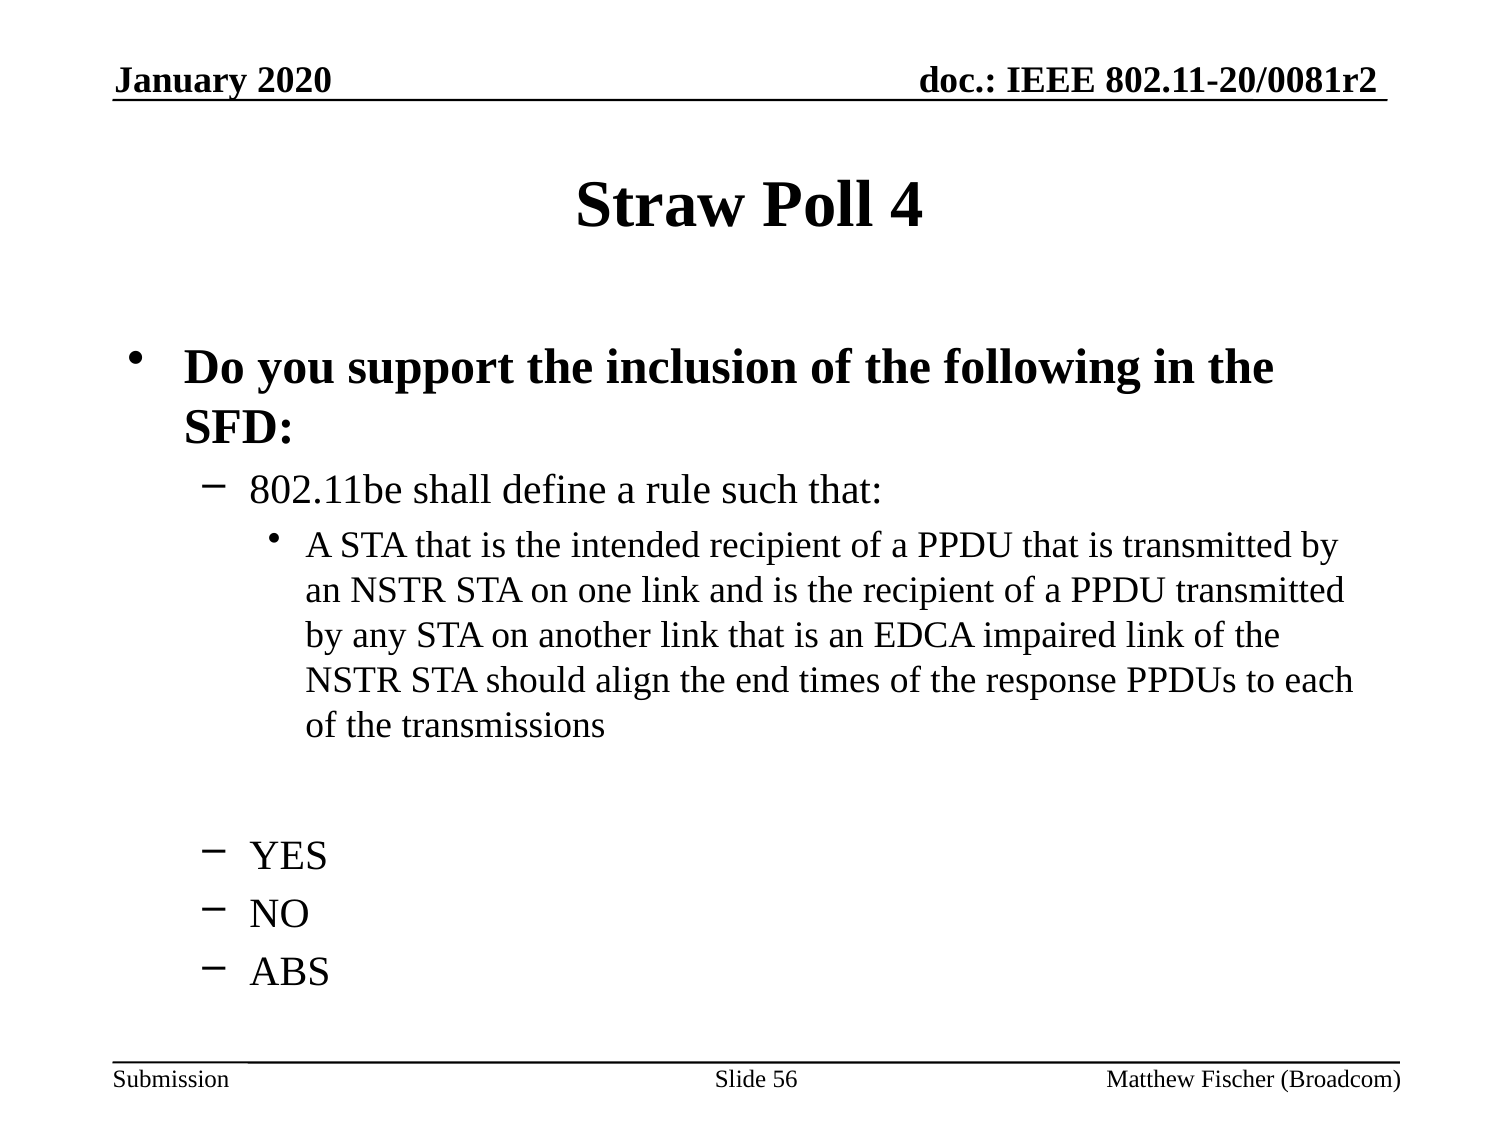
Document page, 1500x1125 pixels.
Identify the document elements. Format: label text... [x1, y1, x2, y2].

title Straw Poll 4 [112, 112, 1388, 288]
footer Matthew Fischer (Broadcom) [1102, 1061, 1402, 1093]
slide_number Slide 56 [712, 1061, 800, 1093]
list Do you support the inclusion of the following in the SFD: 802.11be shall define a rule such that: A STA that is the intended recipient of a PPDU that is transmitted by an NSTR STA on one link and is the recipient of a PPDU transmitted by any STA on another link that is an EDCA impaired link of the NSTR STA should align the end times of the response PPDUs to each of the transmissions YES NO ABS [112, 326, 1388, 1002]
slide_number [114, 54, 335, 101]
